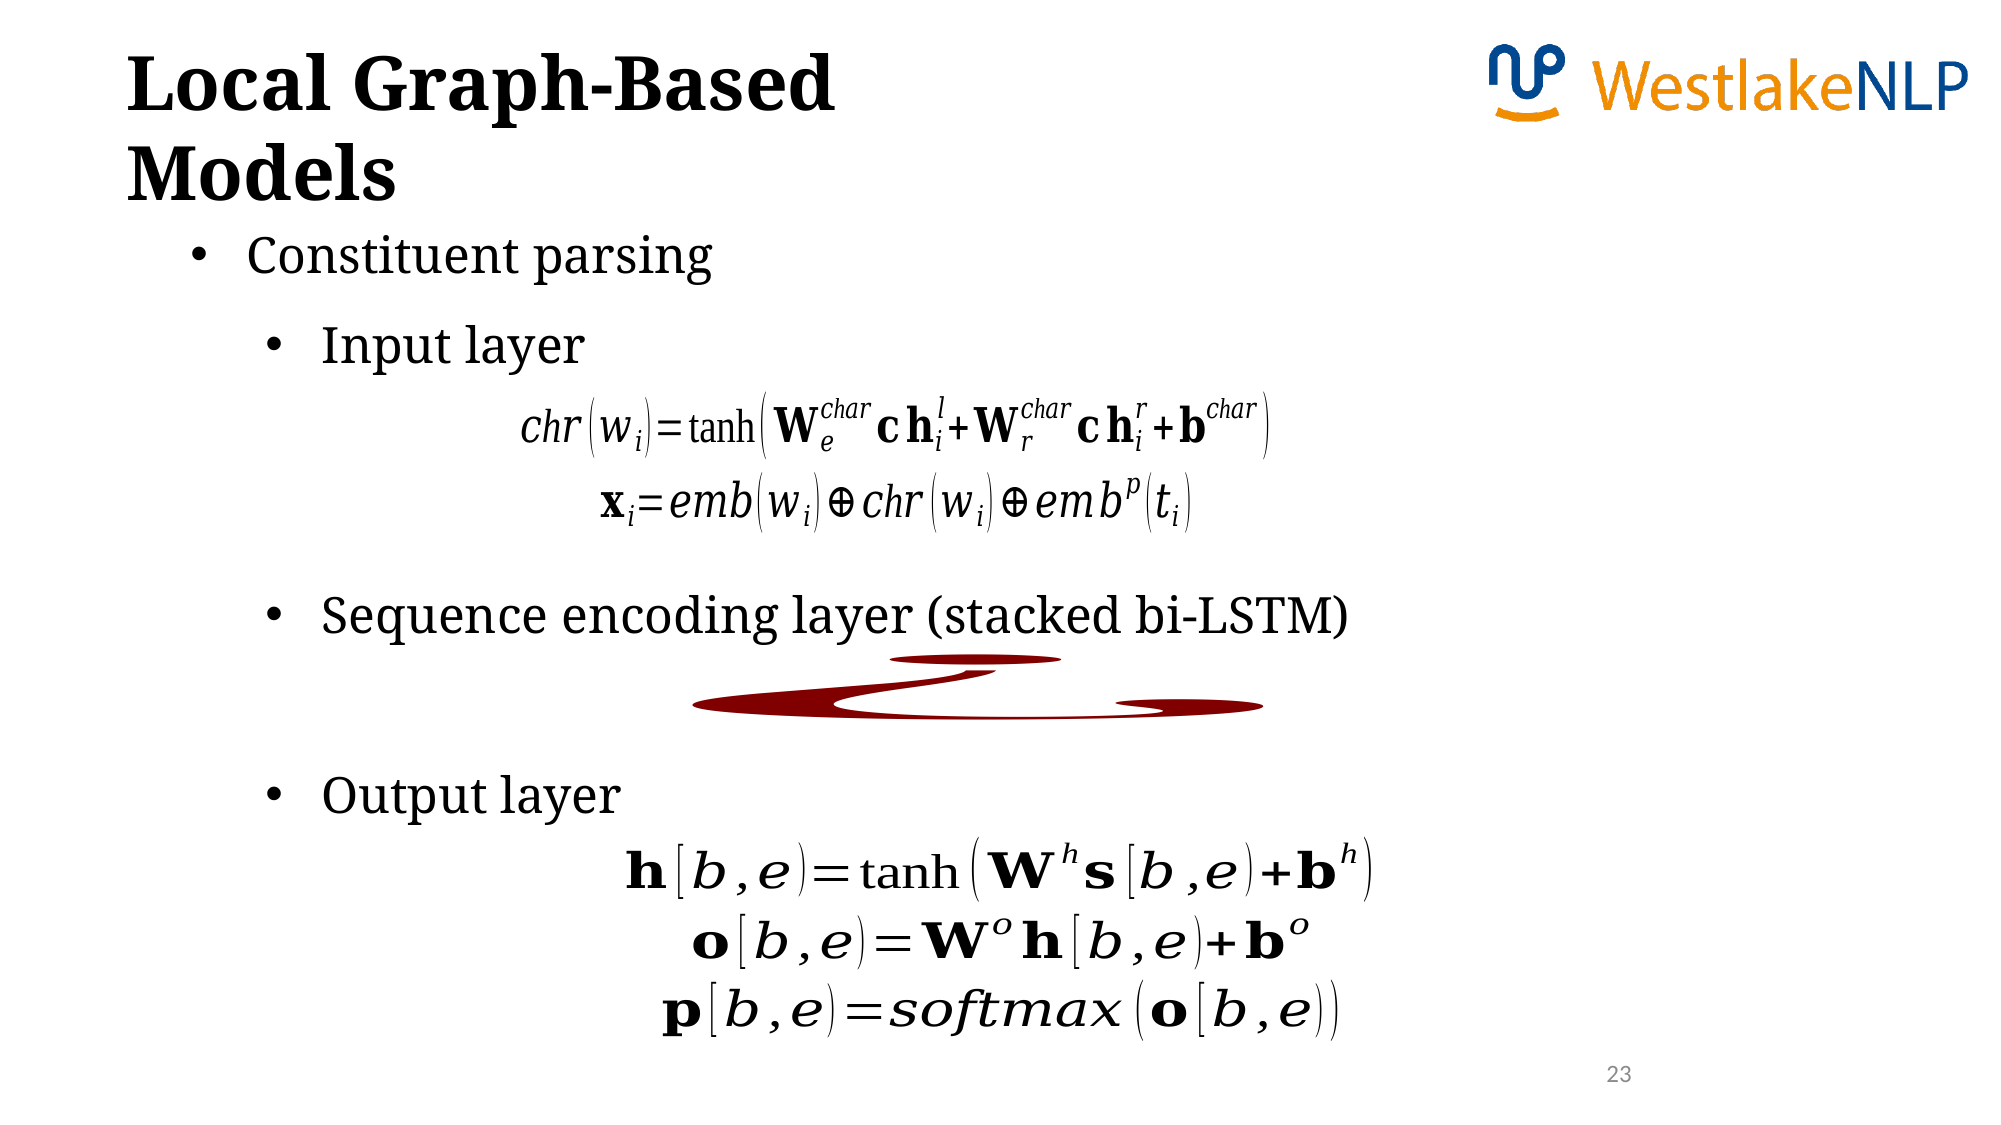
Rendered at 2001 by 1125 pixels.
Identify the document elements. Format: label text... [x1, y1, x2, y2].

picture [1459, 0, 2000, 170]
slide_number 23 [1309, 1042, 1647, 1103]
text_box Local Graph-Based Models [111, 28, 1138, 223]
text_box Constituent parsing Input layer Sequence encoding layer (stacked bi-LSTM) Output layer [175, 186, 1664, 831]
